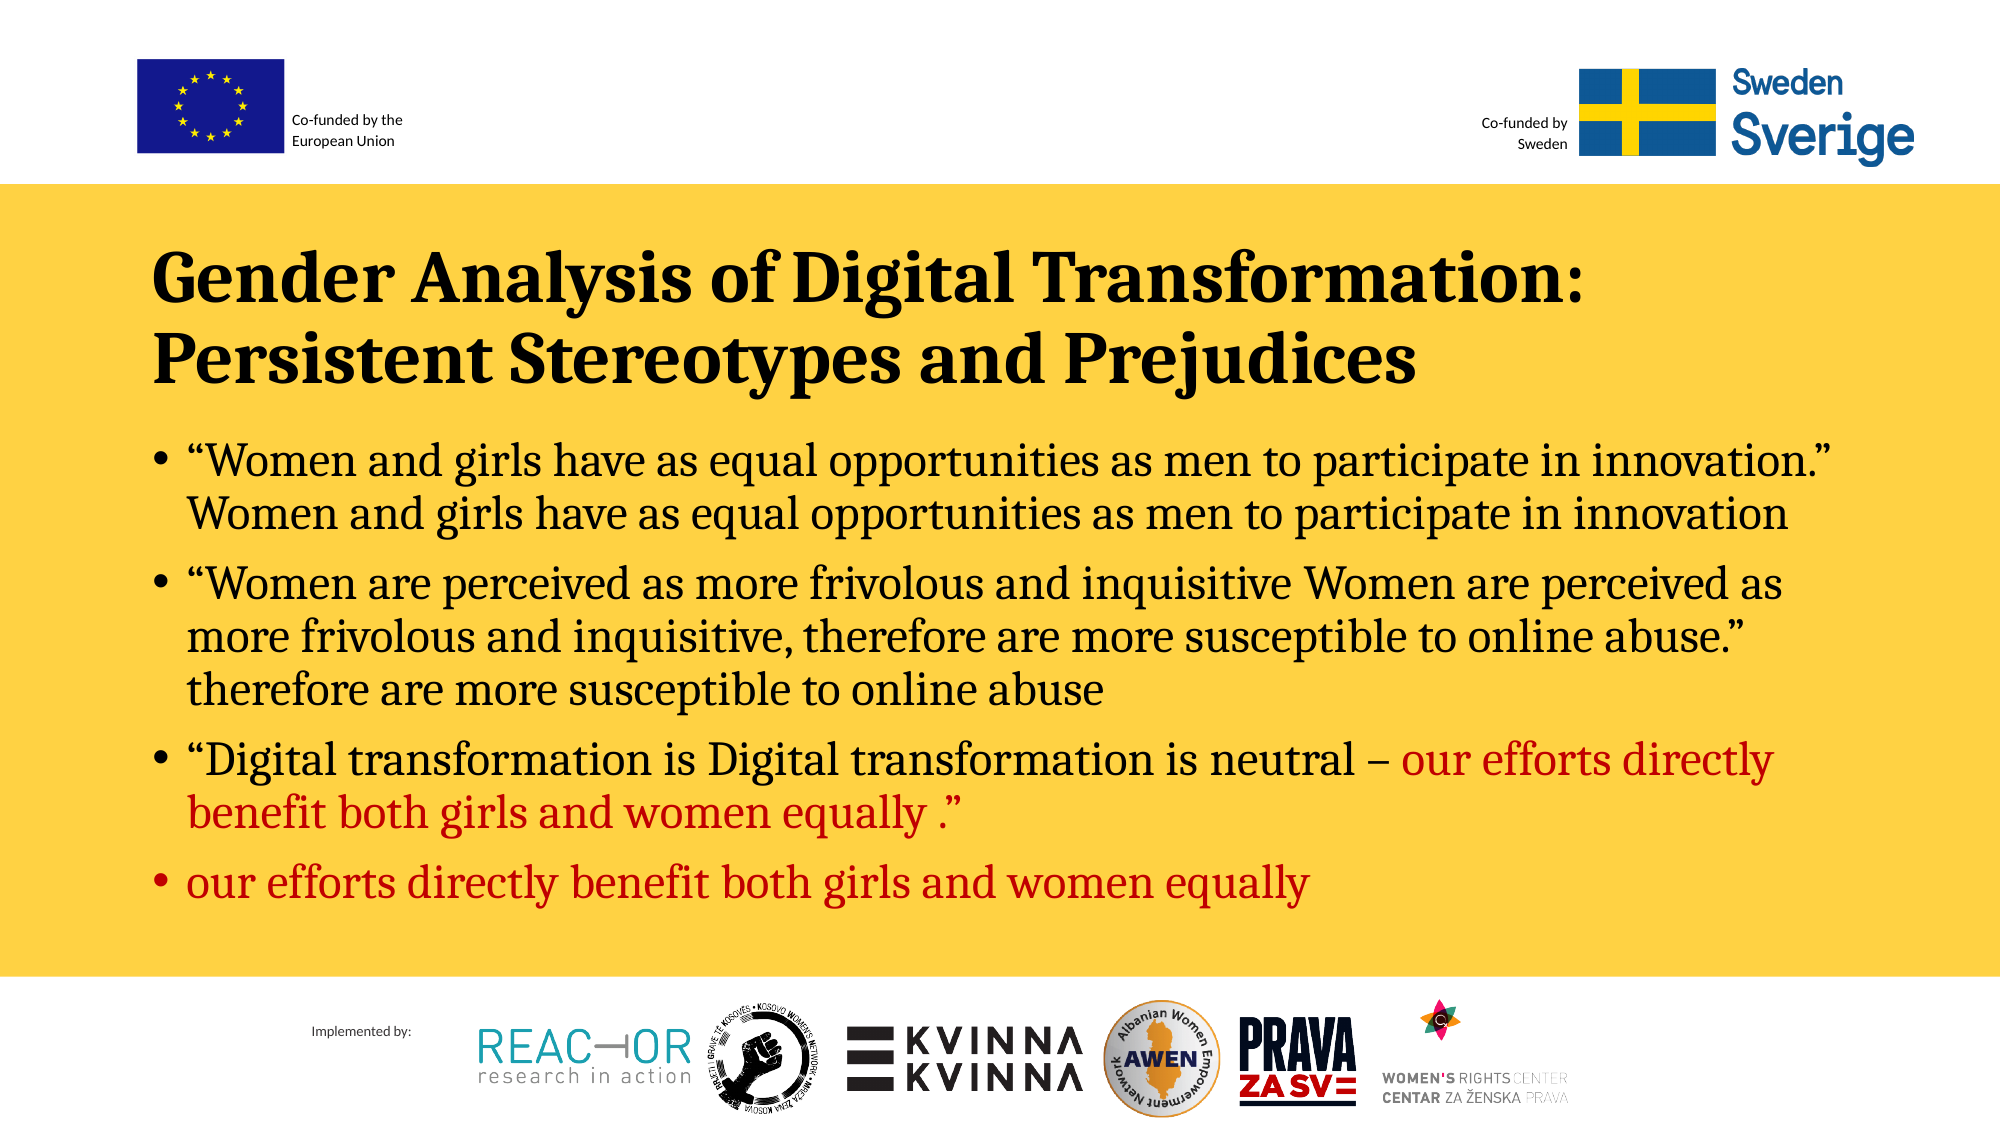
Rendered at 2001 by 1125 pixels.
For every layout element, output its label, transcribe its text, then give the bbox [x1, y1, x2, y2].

picture [1579, 68, 1914, 167]
picture [134, 56, 287, 156]
picture [476, 999, 1568, 1118]
list “Women and girls have as equal opportunities as men to participate in innovation.” Women and girls have as equal opportunities as men to participate in innovation “Women are perceived as more frivolous and inquisitive Women are perceived as more frivolous and inquisitive, therefore are more susceptible to online abuse.” therefore are more susceptible to online abuse “Digital transformation is Digital transformation is neutral – our efforts directly benefit both girls and women equally .” our efforts directly benefit both girls and women equally [137, 427, 1863, 968]
title Gender Analysis of Digital Transformation: Persistent Stereotypes and Prejudices [137, 209, 1863, 427]
